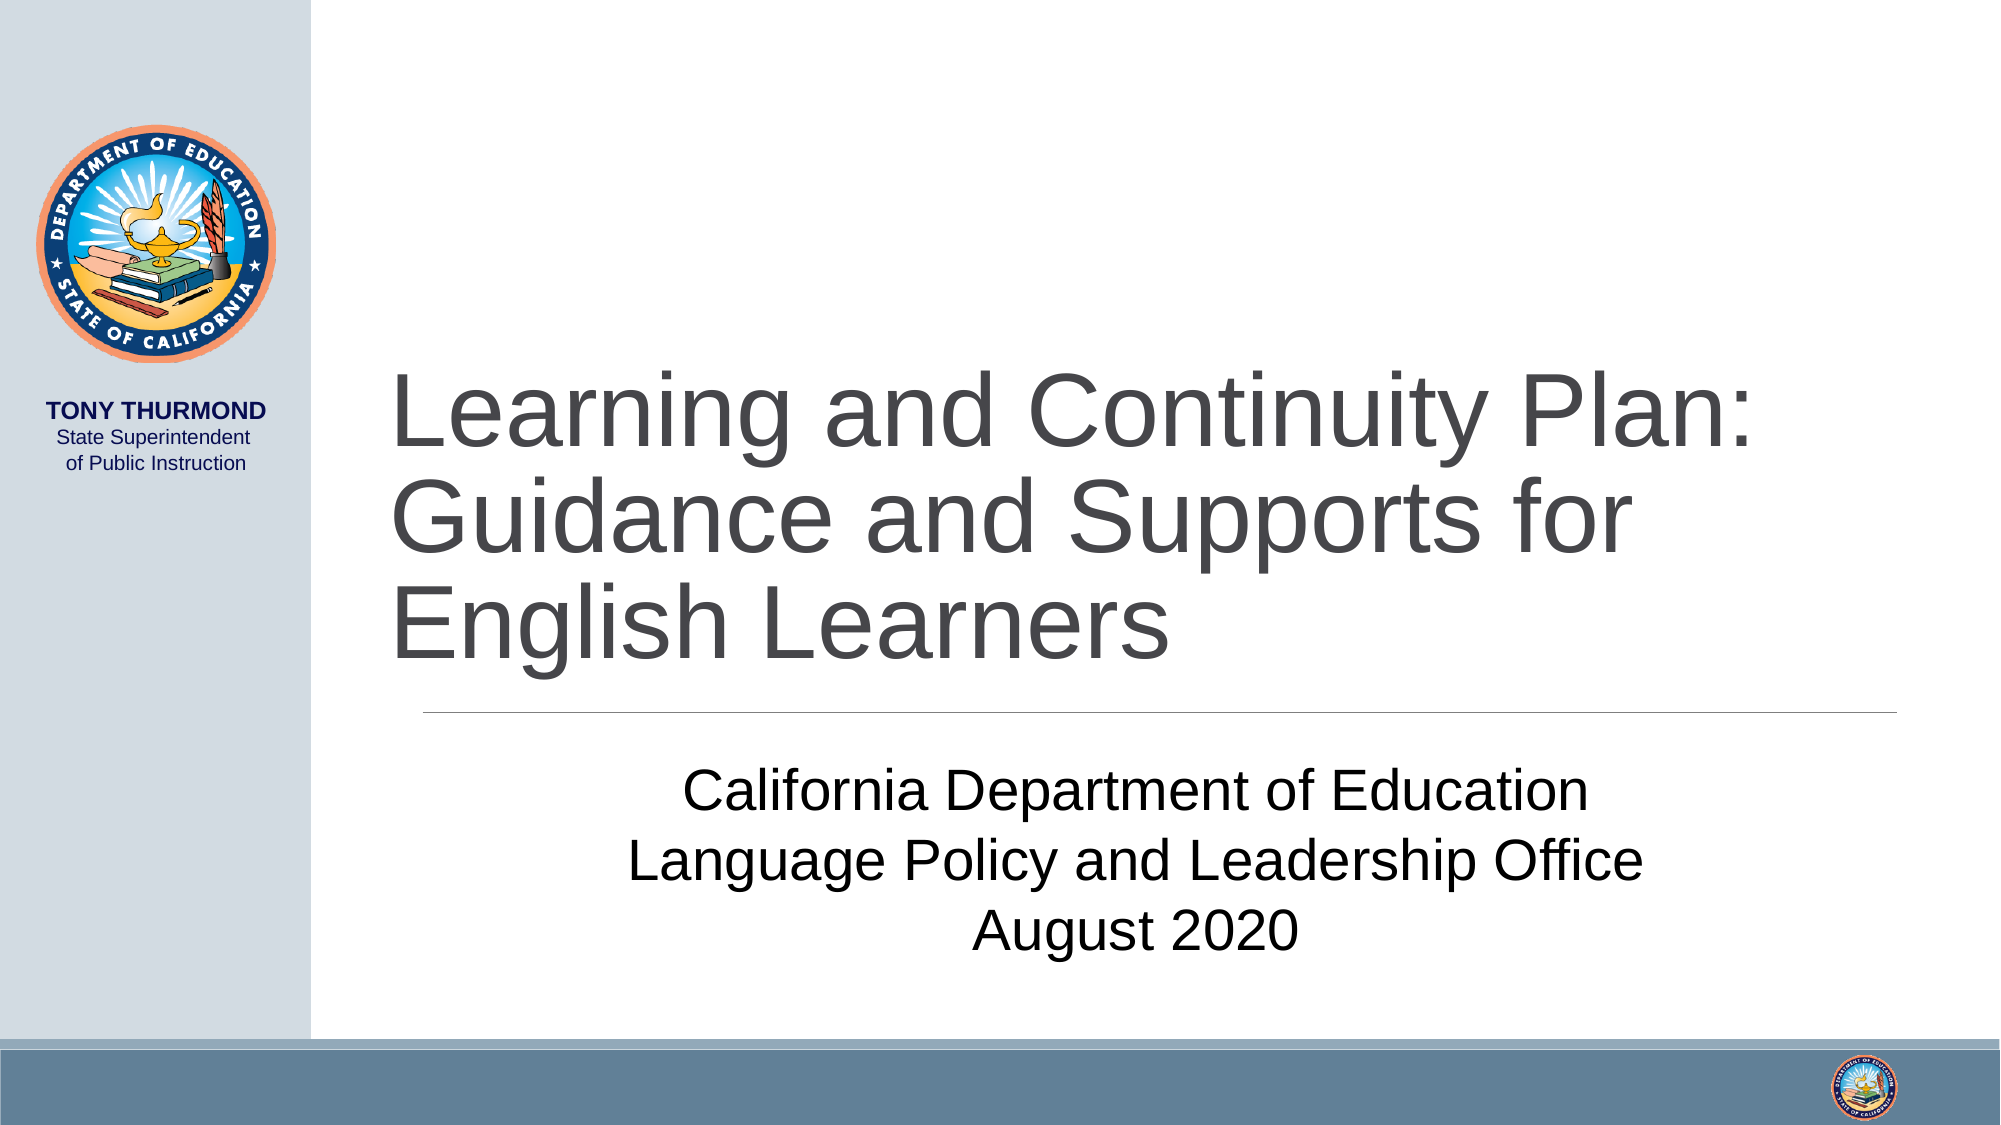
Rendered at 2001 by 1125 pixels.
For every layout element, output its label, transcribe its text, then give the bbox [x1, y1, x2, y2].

picture [36, 124, 276, 363]
picture [1831, 1055, 1899, 1122]
text_box California Department of Education Language Policy and Leadership Office August 2020 [559, 744, 1715, 973]
title Learning and Continuity Plan: Guidance and Supports for English Learners [374, 77, 1900, 688]
